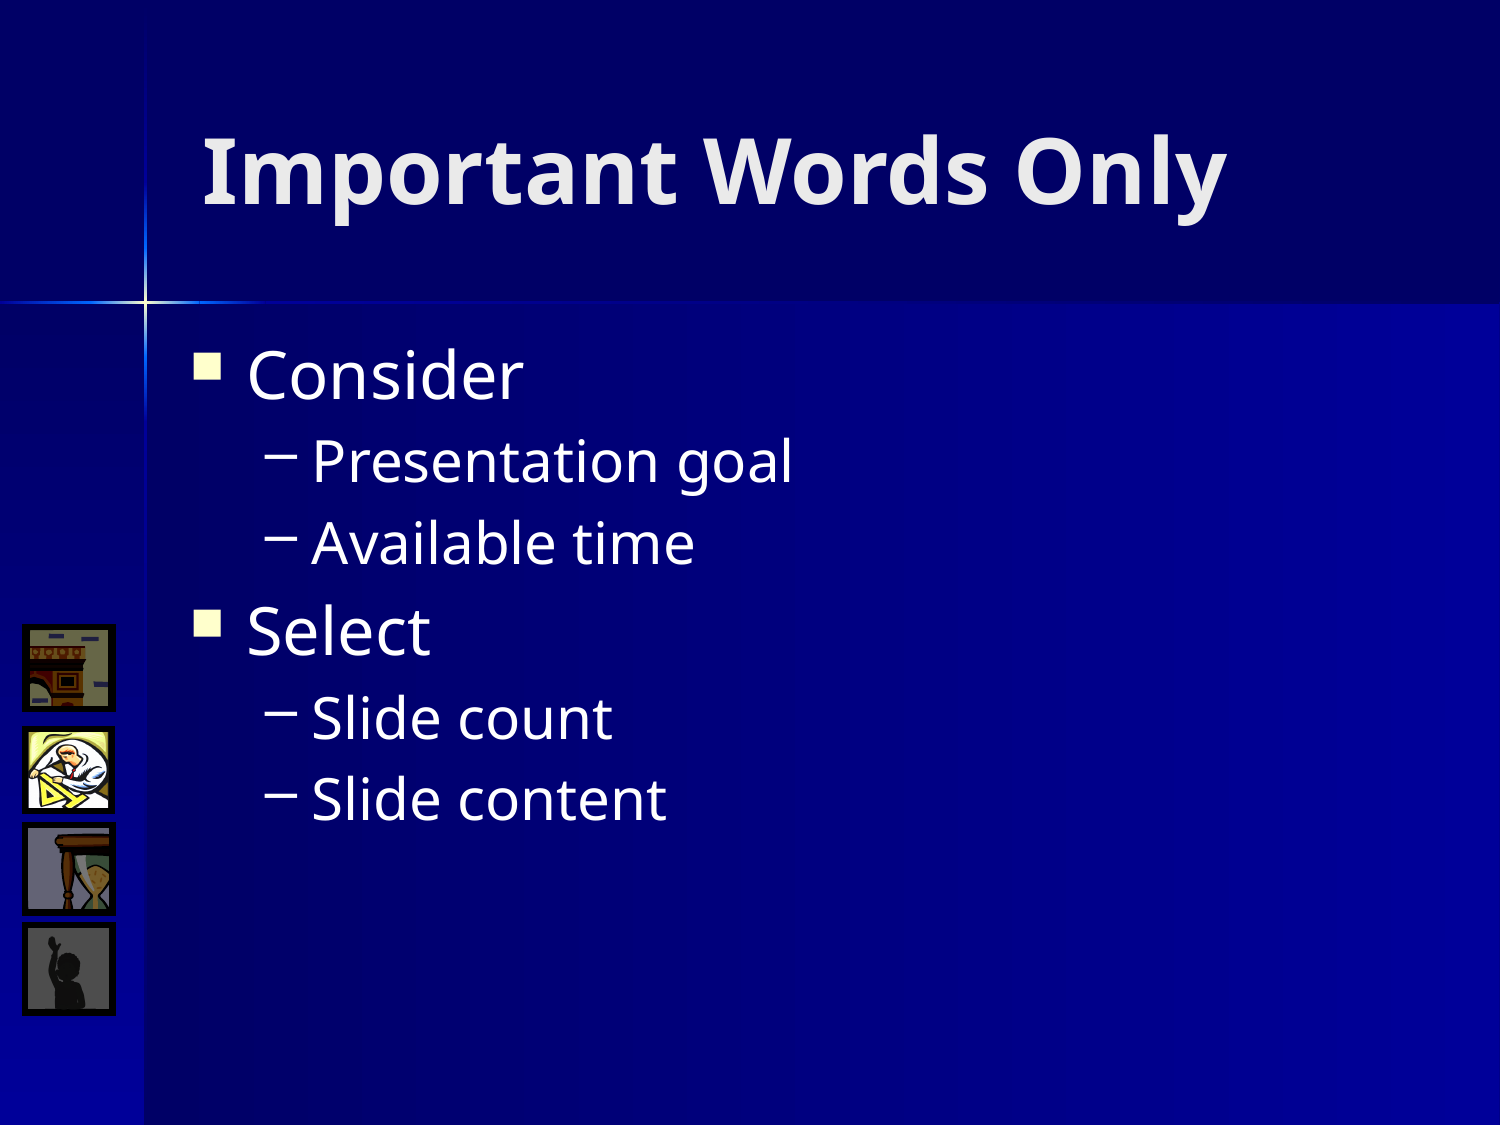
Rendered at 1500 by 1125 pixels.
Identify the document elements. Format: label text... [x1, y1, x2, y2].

list Consider Presentation goal Available time Select Slide count Slide content [174, 324, 1413, 1001]
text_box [23, 624, 115, 1013]
title Important Words Only [187, 49, 1413, 286]
